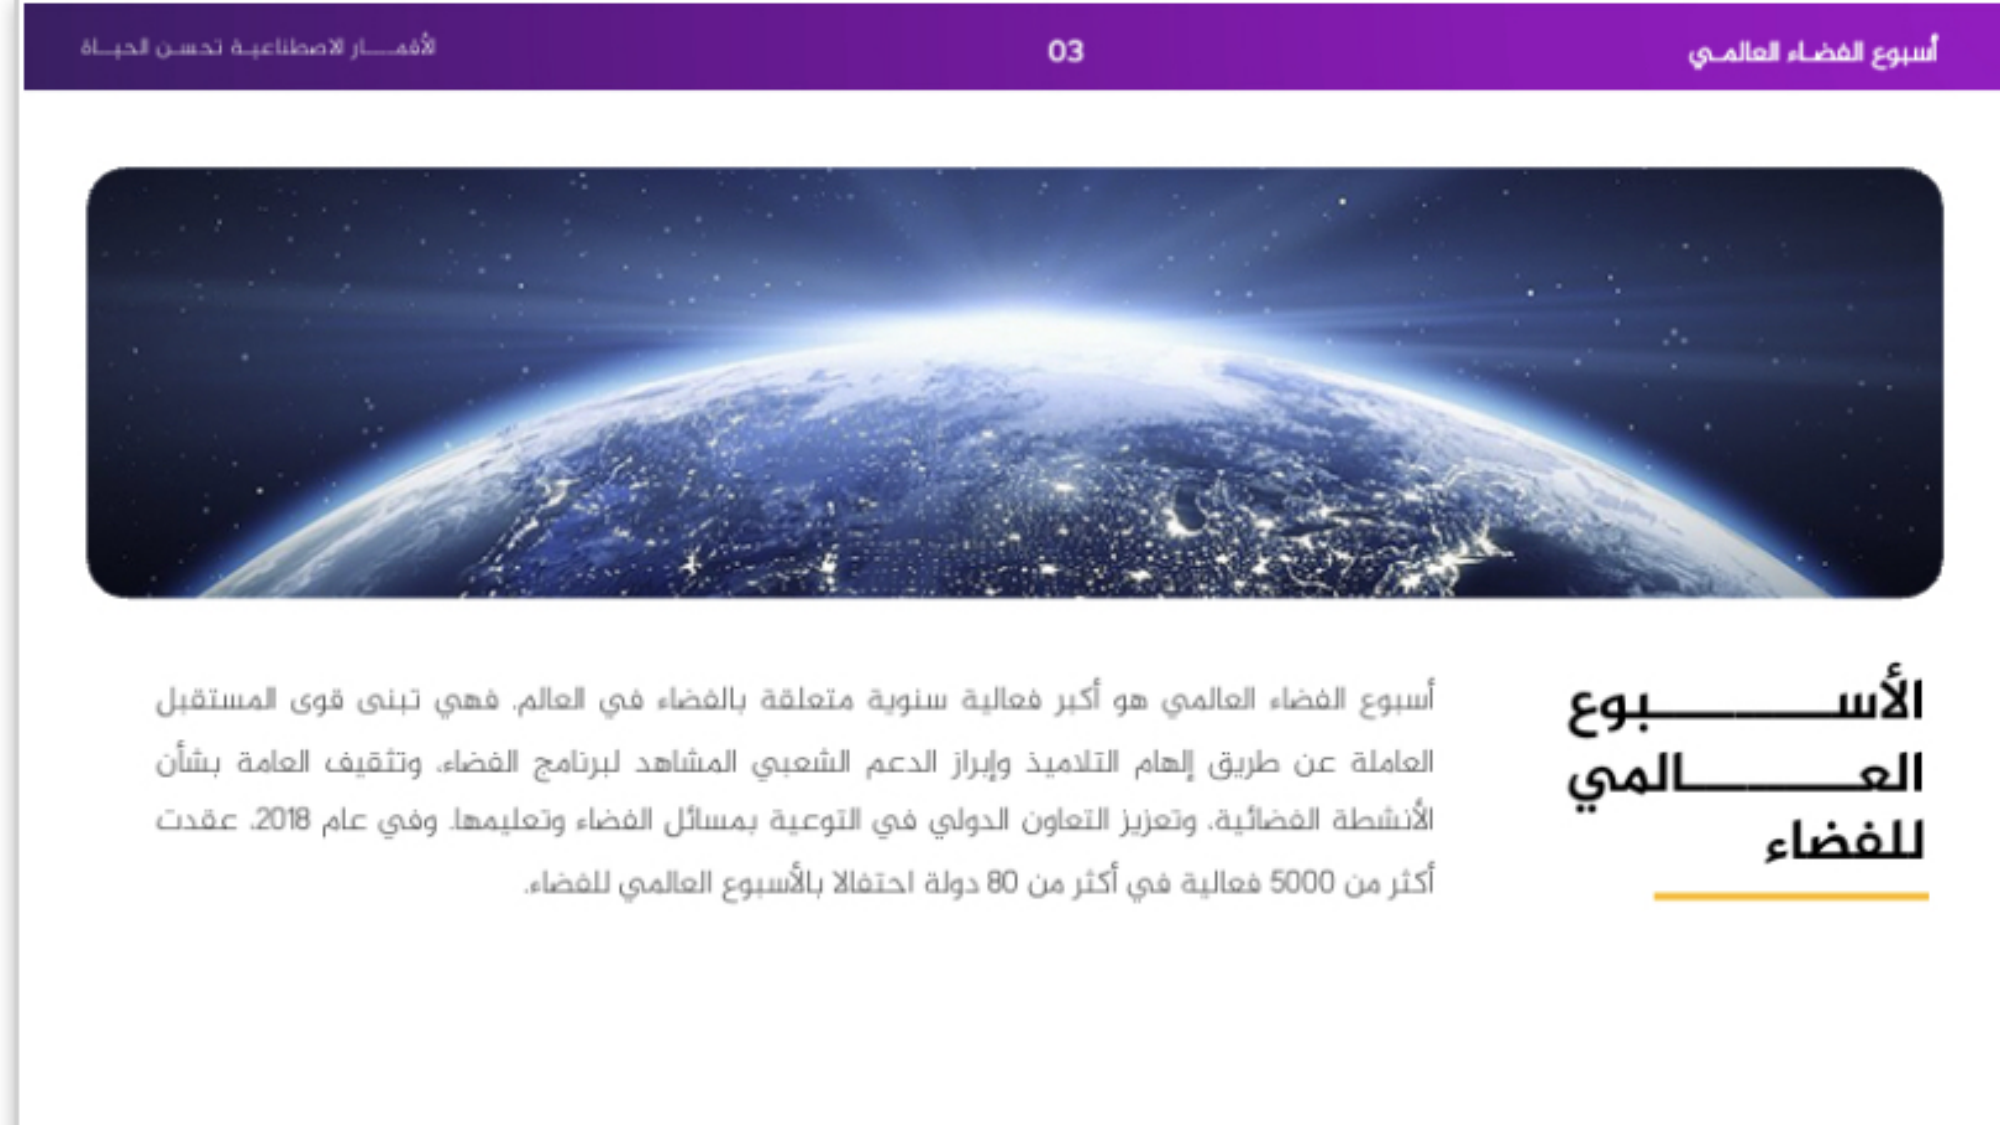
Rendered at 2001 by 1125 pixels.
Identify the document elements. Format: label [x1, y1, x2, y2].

list [0, 0, 2000, 1125]
